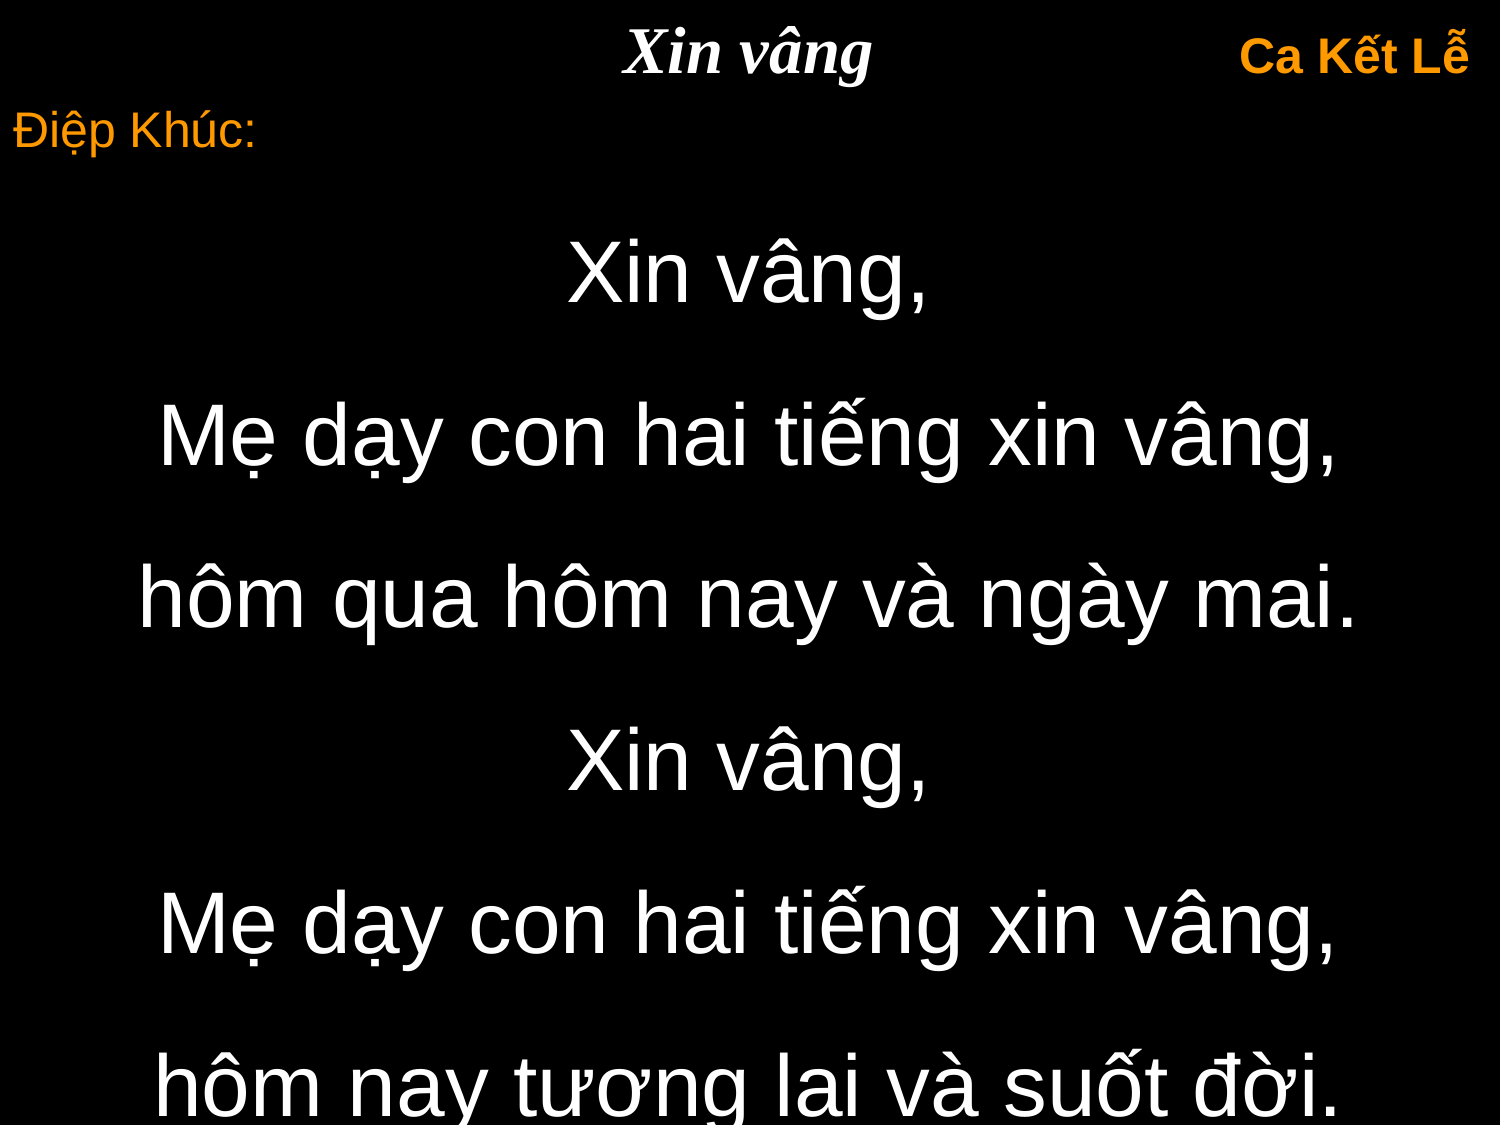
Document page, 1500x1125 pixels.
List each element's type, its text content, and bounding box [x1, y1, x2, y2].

text_box Ca Kết Lễ [1224, 16, 1497, 92]
text_box Xin vâng [0, 0, 1499, 95]
text_box Điệp Khúc: Xin vâng, Mẹ dạy con hai tiếng xin vâng, hôm qua hôm nay và ngày mai. Xin vâng, Mẹ dạy con hai tiếng xin vâng, hôm nay tương lai và suốt đời. [0, 95, 1499, 1125]
